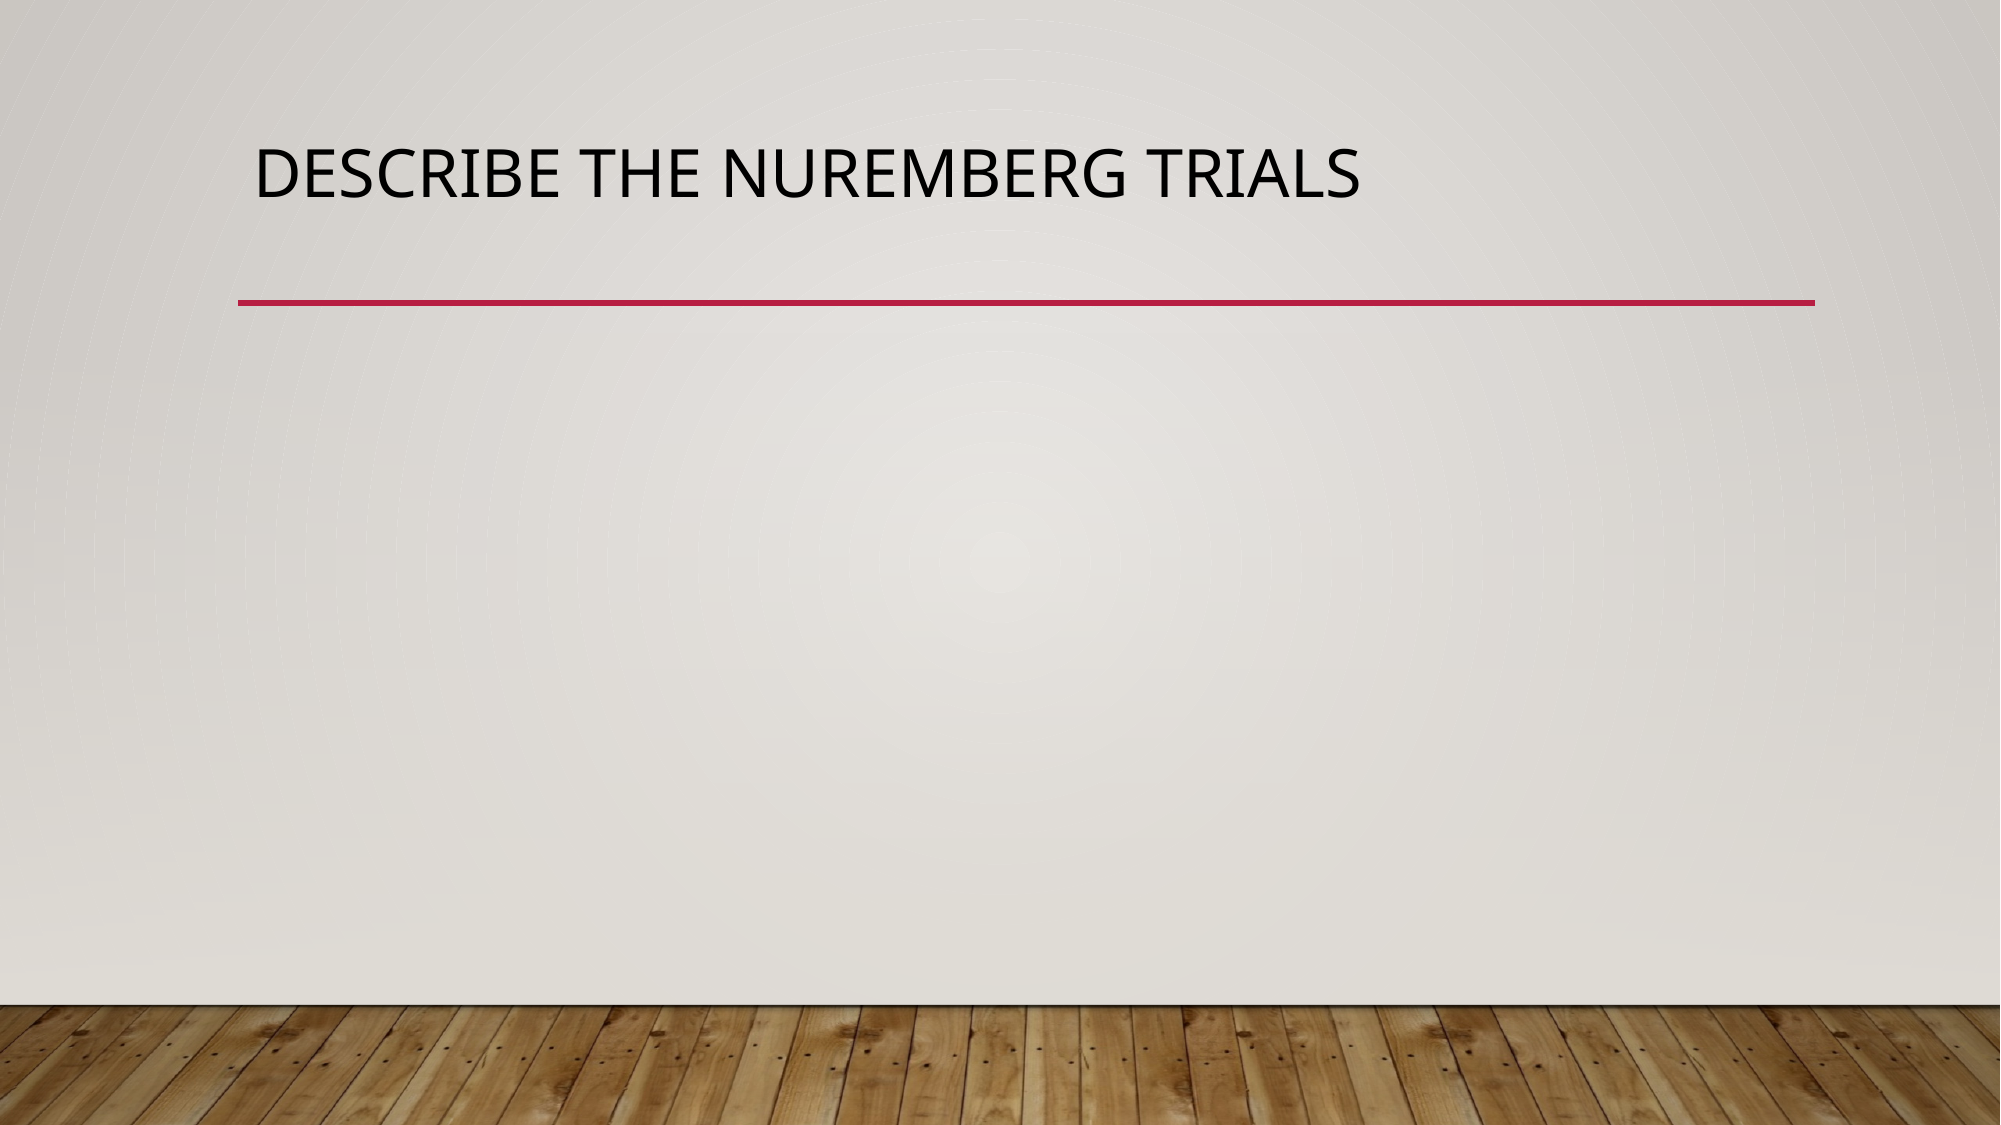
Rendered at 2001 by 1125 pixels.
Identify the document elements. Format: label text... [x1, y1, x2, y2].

title Describe the Nuremberg trials [238, 131, 1814, 305]
picture [0, 1005, 2000, 1125]
